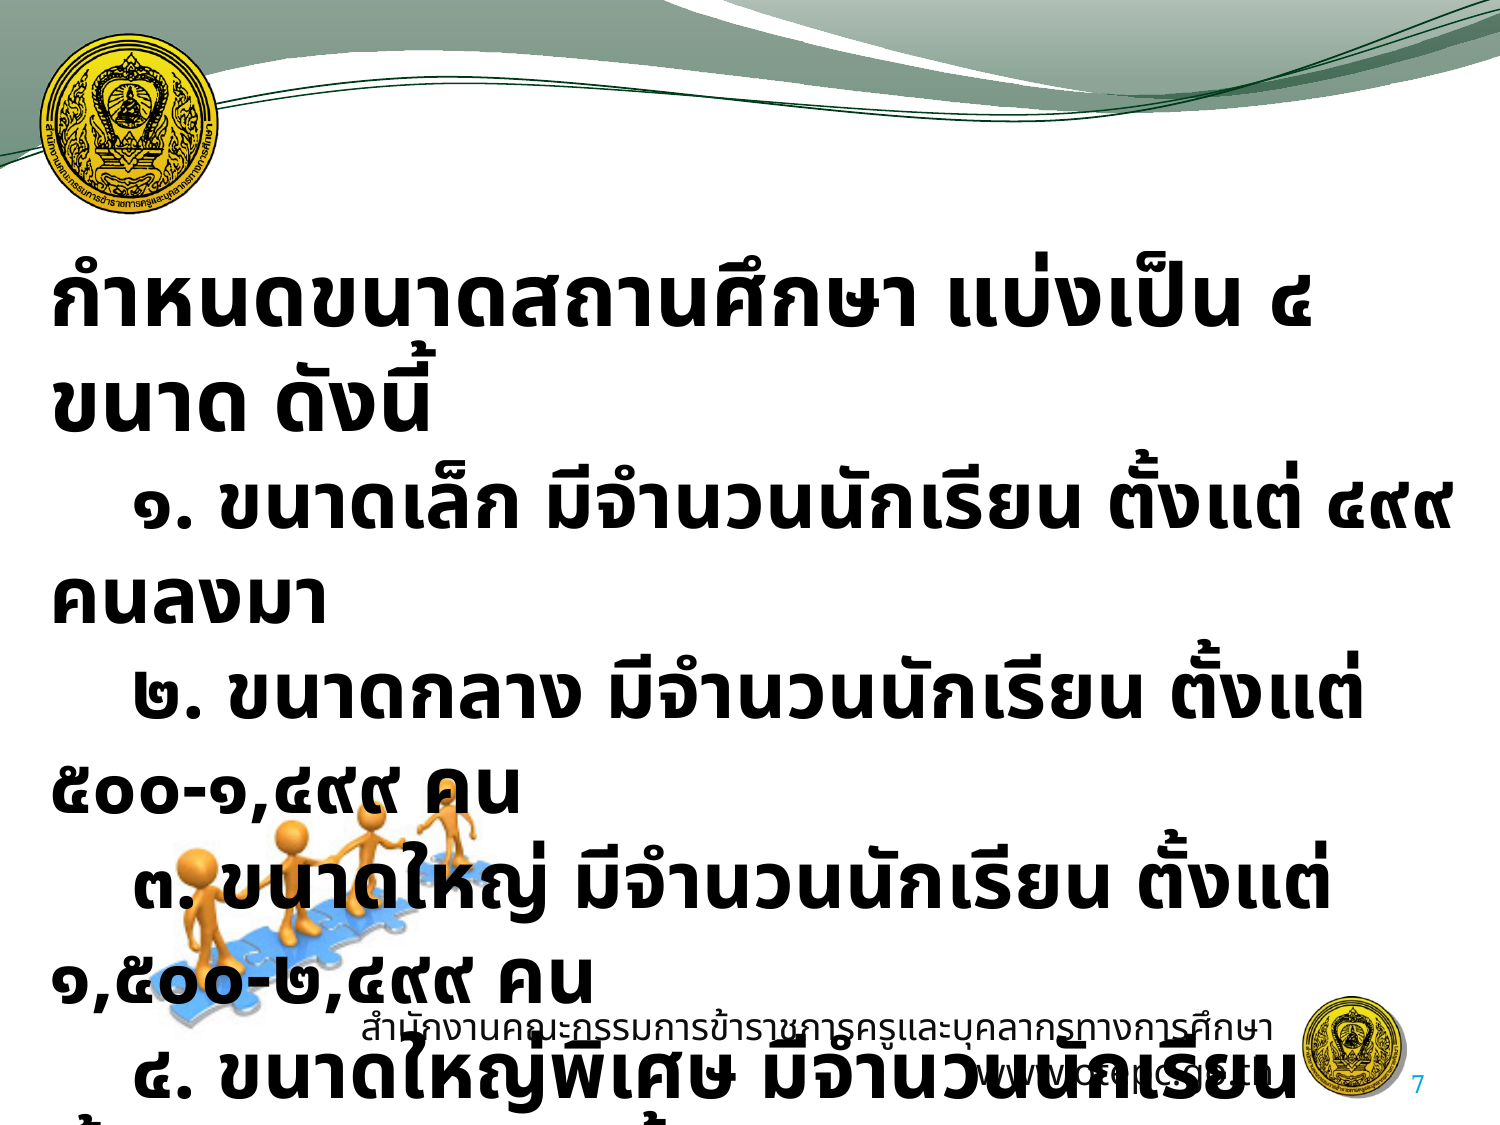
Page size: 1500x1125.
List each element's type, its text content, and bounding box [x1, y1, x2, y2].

picture [34, 0, 223, 258]
text_box [514, 765, 520, 969]
list กำหนดขนาดสถานศึกษา แบ่งเป็น ๔ ขนาด ดังนี้ ๑. ขนาดเล็ก มีจำนวนนักเรียน ตั้งแต่ ๔๙๙ คนลงมา ๒. ขนาดกลาง มีจำนวนนักเรียน ตั้งแต่ ๕๐๐-๑,๔๙๙ คน ๓. ขนาดใหญ่ มีจำนวนนักเรียน ตั้งแต่ ๑,๕๐๐-๒,๔๙๙ คน ๔. ขนาดใหญ่พิเศษ มีจำนวนนักเรียน ตั้งแต่ ๒,๕๐๐ คน ขึ้นไป [34, 231, 1500, 969]
text_box สำนักงานคณะกรรมการข้าราชการครูและบุคลากรทางการศึกษา www.otepc.go.th [316, 996, 1289, 1101]
slide_number 7 [1413, 1042, 1425, 1103]
text_box [34, 231, 229, 272]
picture [128, 762, 514, 1052]
text_box [316, 996, 520, 1064]
text_box [1409, 1042, 1414, 1103]
text_box [121, 764, 128, 969]
picture [1300, 995, 1407, 1099]
